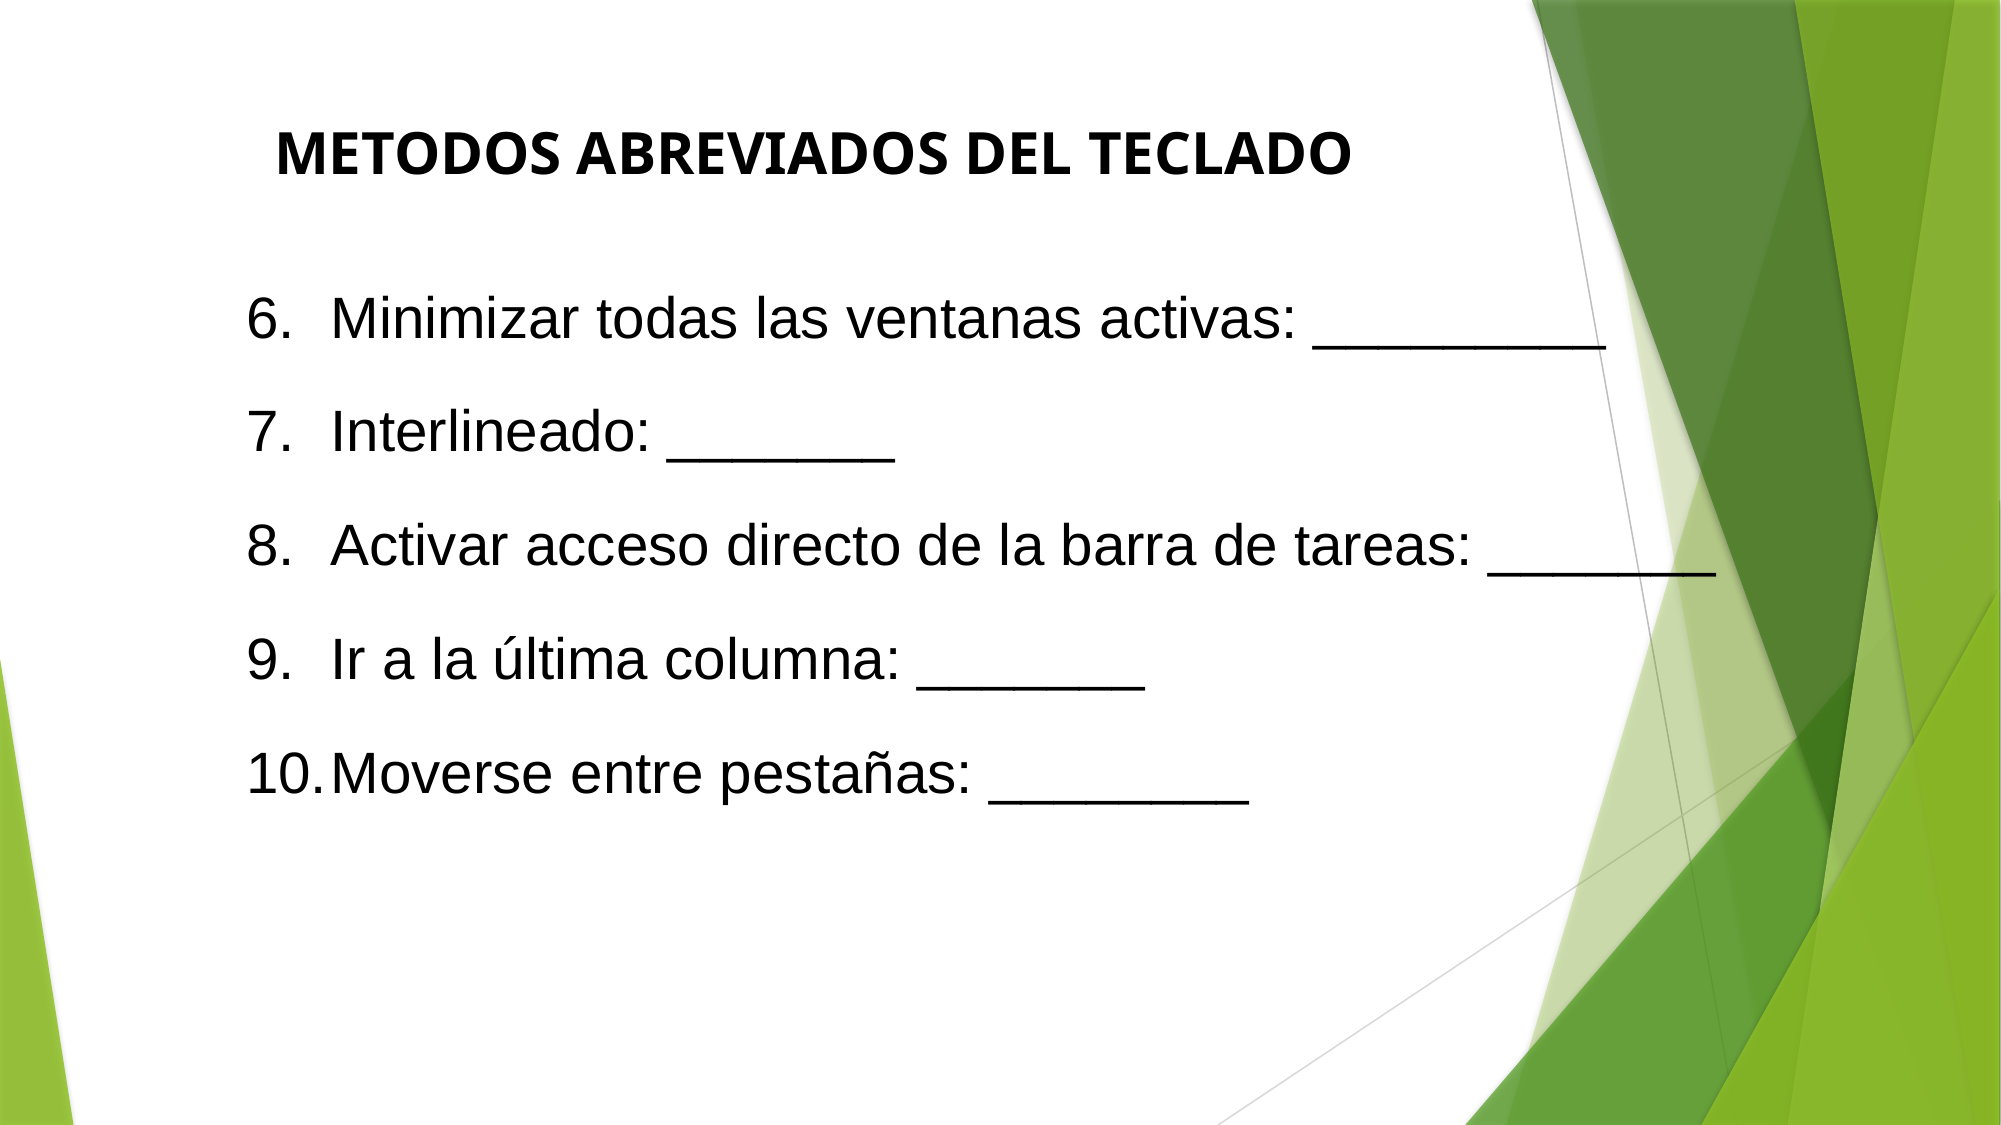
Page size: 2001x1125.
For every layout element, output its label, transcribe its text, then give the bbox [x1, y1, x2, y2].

text_box Minimizar todas las ventanas activas: _________ Interlineado: _______ Activar acceso directo de la barra de tareas: _______ Ir a la última columna: _______ Moverse entre pestañas: ________ [231, 261, 1930, 950]
text_box METODOS ABREVIADOS DEL TECLADO [259, 98, 1369, 195]
